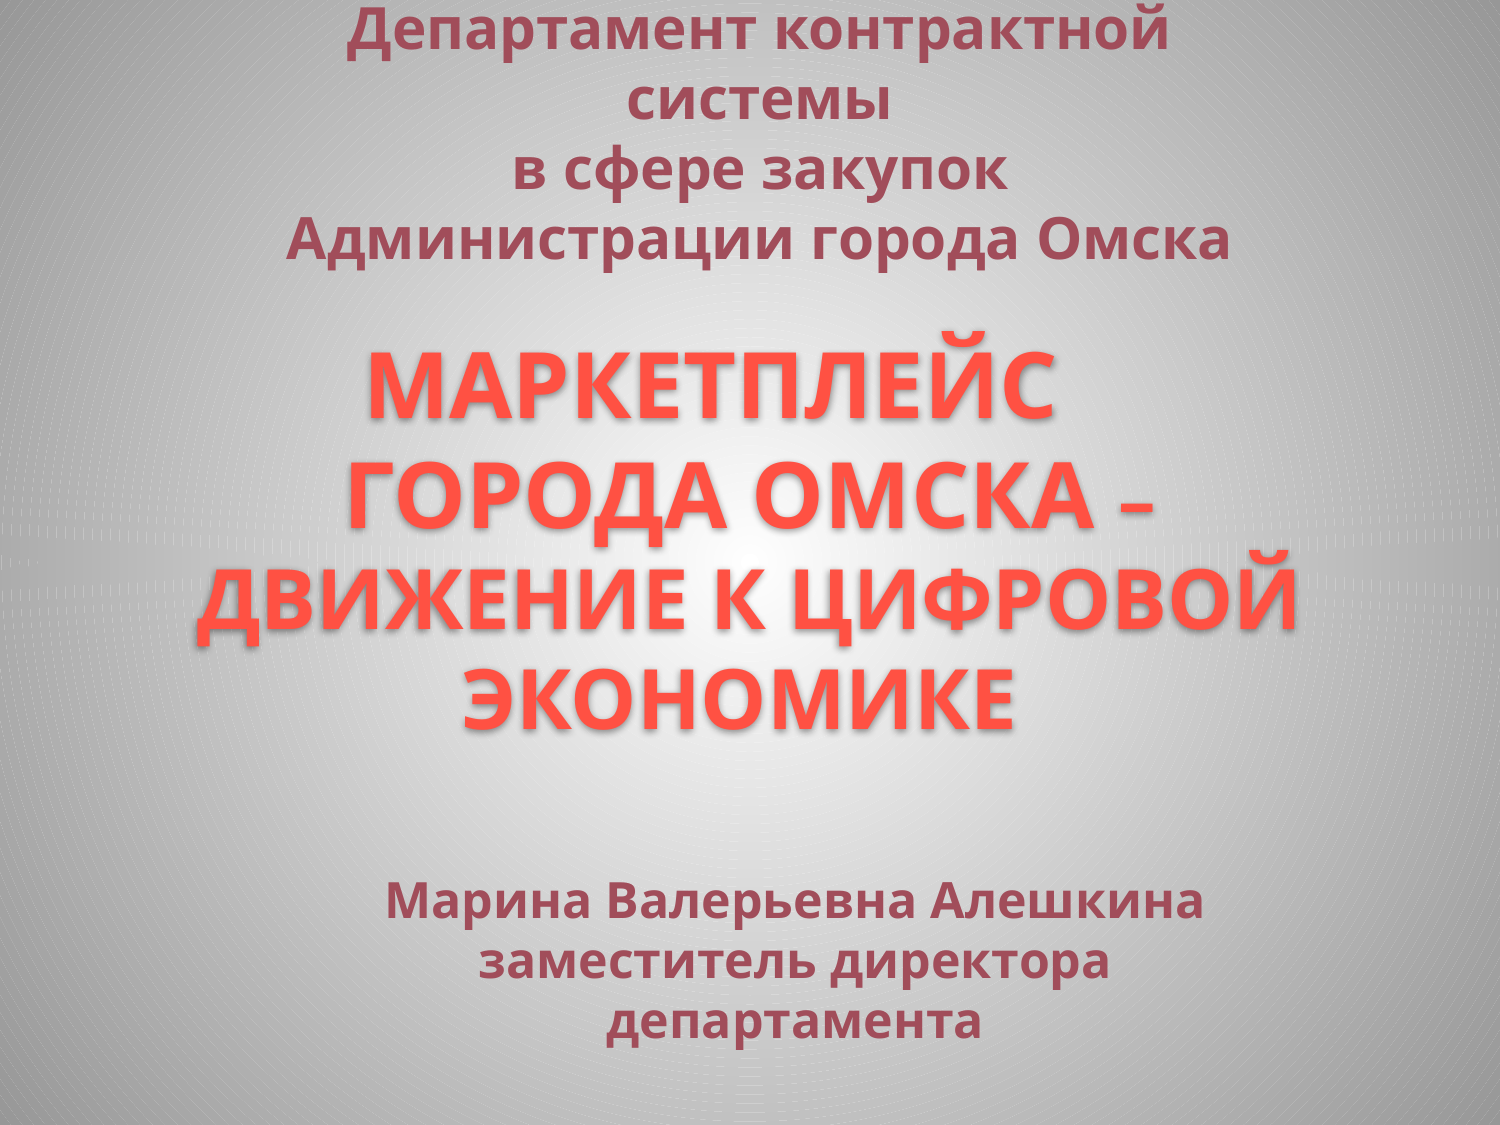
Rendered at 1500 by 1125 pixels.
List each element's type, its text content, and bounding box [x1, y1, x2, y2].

text_box Марина Валерьевна Алешкина заместитель директора департамента [277, 881, 1314, 1035]
title МАРКЕТПЛЕЙС ГОРОДА ОМСКА – ДВИЖЕНИЕ К ЦИФРОВОЙ ЭКОНОМИКЕ [112, 210, 1388, 882]
text_box Департамент контрактной системы в сфере закупок Администрации города Омска [242, 54, 1278, 208]
